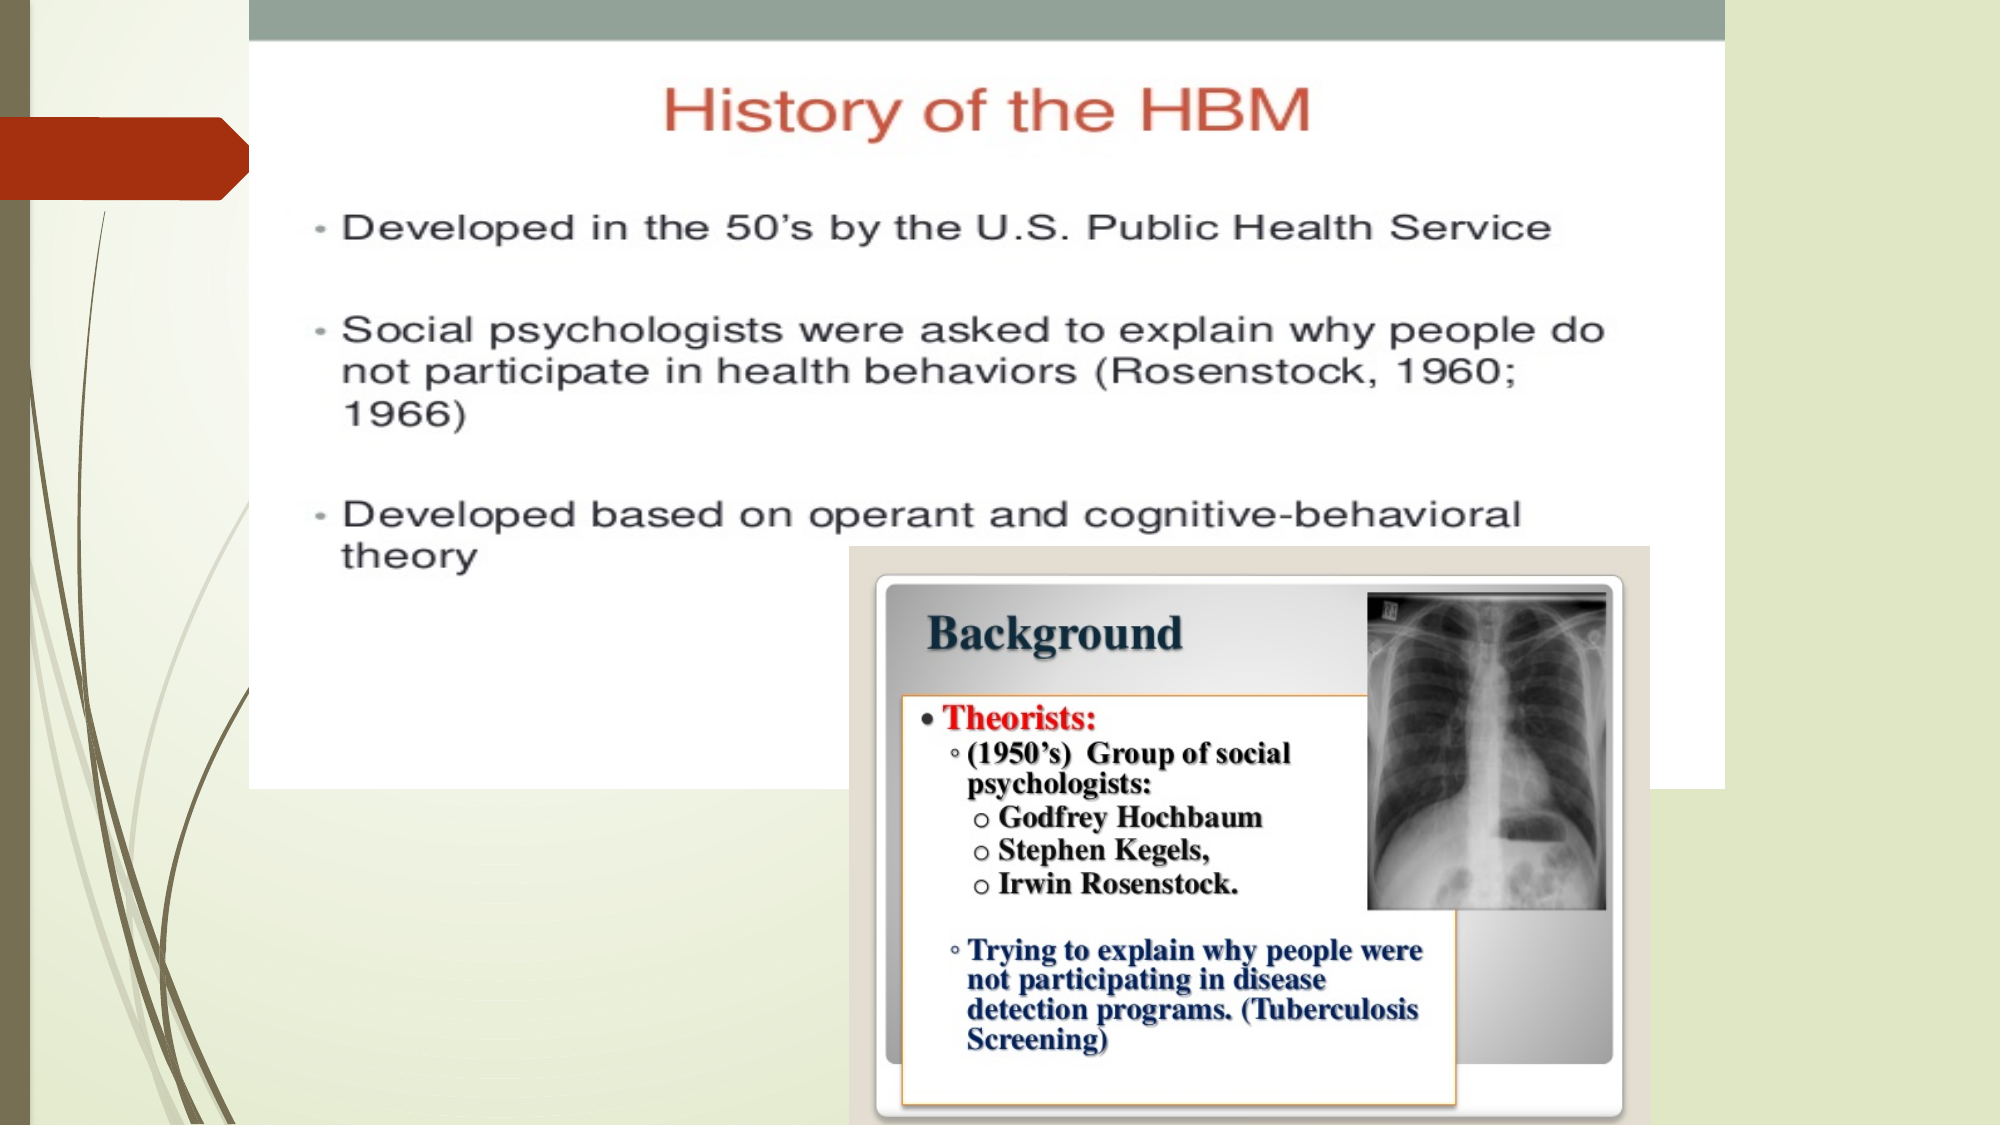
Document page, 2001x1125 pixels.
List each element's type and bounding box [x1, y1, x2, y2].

picture [249, 0, 1726, 1125]
